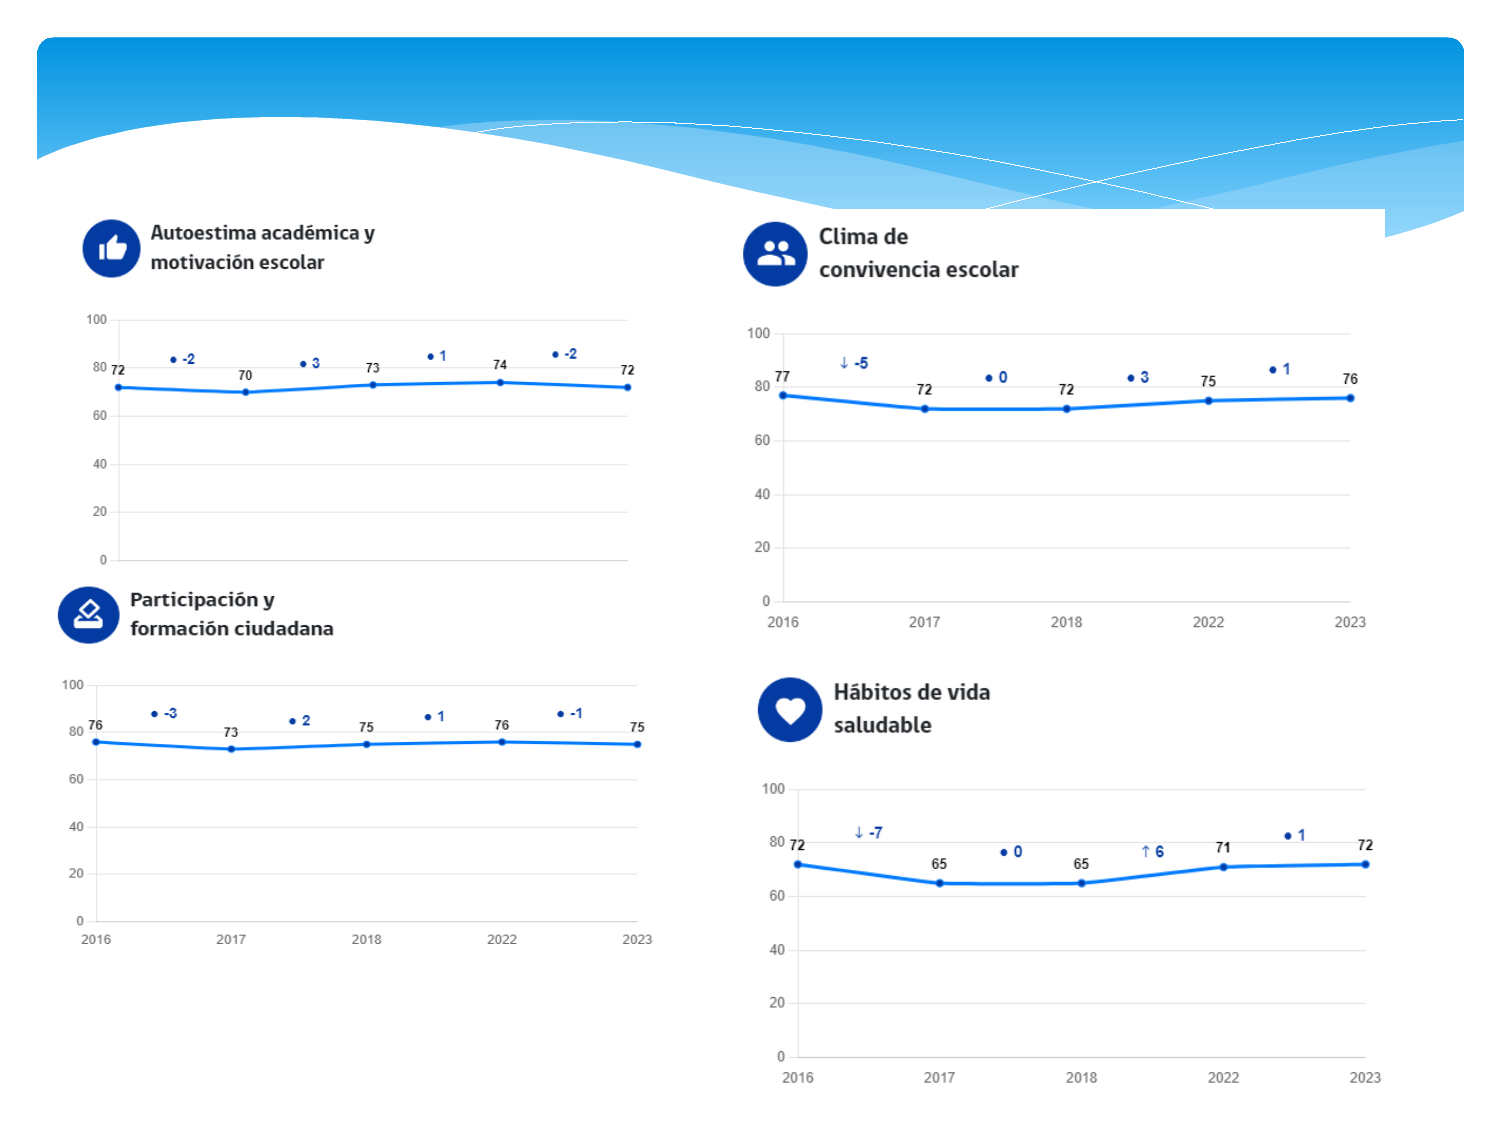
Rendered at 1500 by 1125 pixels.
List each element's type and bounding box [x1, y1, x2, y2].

picture [730, 209, 1413, 1125]
picture [29, 209, 668, 973]
